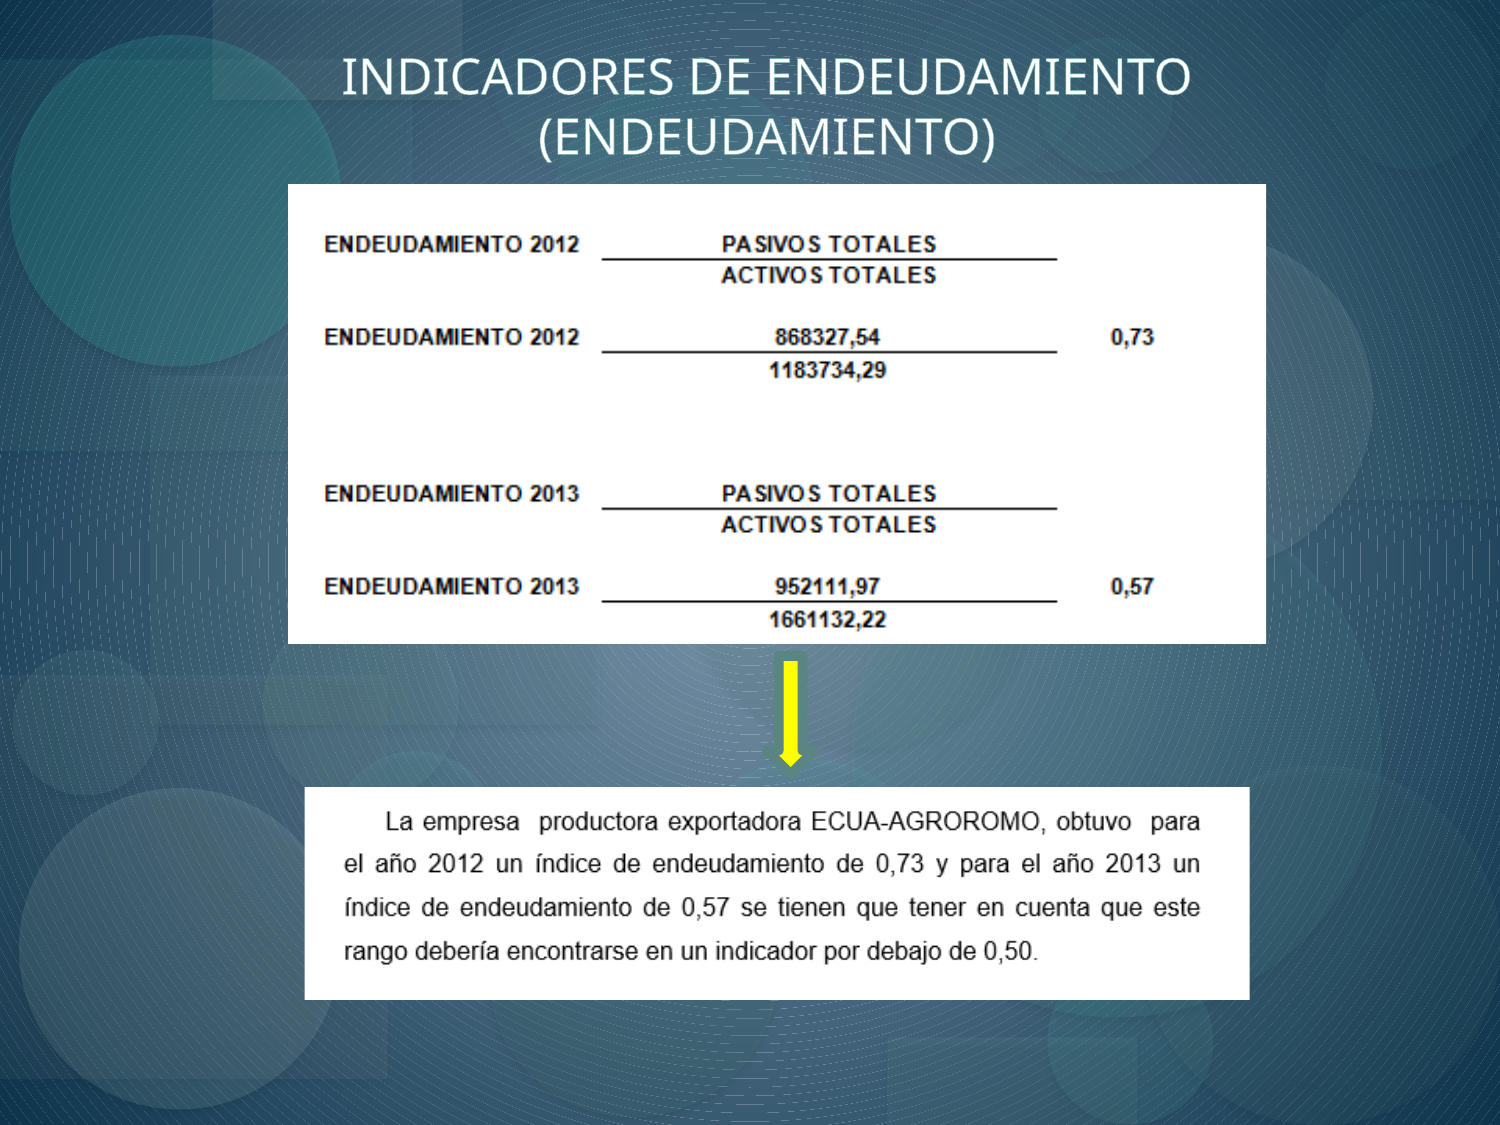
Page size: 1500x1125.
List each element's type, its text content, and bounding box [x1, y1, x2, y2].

picture [287, 184, 1267, 644]
text_box INDICADORES DE ENDEUDAMIENTO (ENDEUDAMIENTO) [99, 37, 1436, 172]
picture [304, 786, 1250, 1000]
text_box [762, 657, 820, 780]
